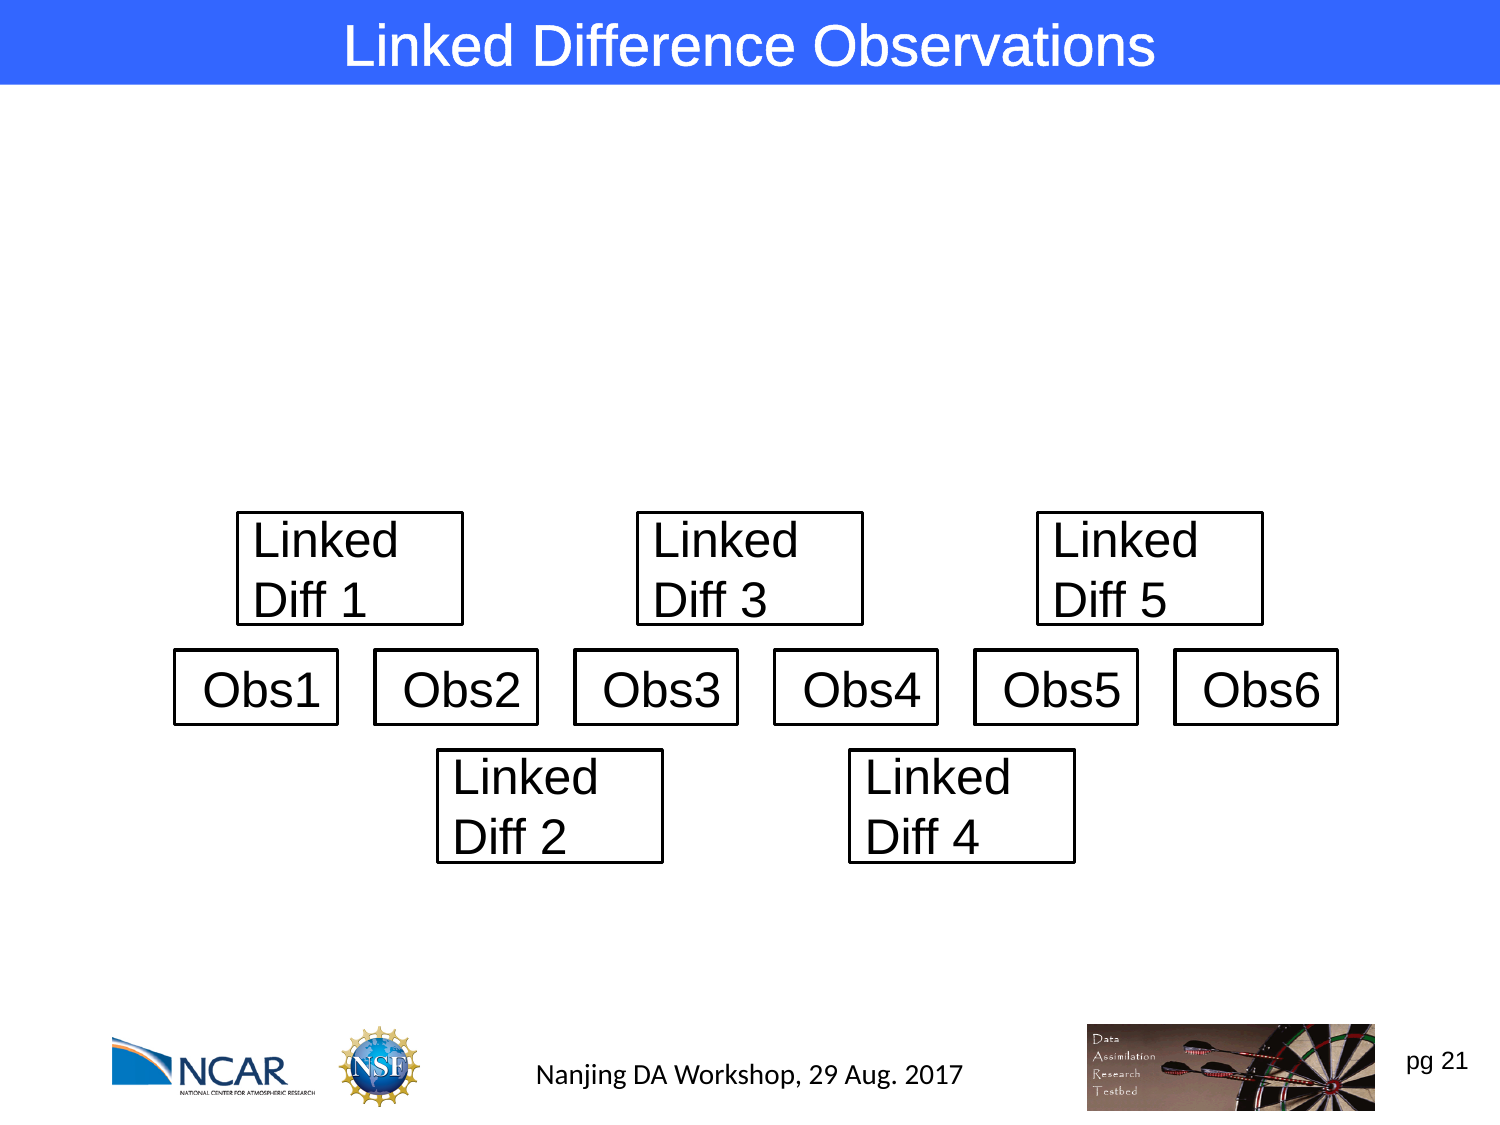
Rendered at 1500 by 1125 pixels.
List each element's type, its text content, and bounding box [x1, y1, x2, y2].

text_box Linked Difference Observations [0, 0, 1500, 85]
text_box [974, 649, 1138, 726]
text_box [1174, 649, 1338, 787]
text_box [637, 499, 863, 637]
footer Nanjing DA Workshop, 29 Aug. 2017 [512, 1042, 988, 1103]
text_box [574, 649, 738, 726]
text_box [774, 649, 938, 726]
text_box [437, 737, 663, 874]
picture [337, 1024, 421, 1108]
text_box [174, 649, 338, 726]
picture [1087, 1024, 1375, 1111]
picture [112, 1037, 315, 1095]
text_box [374, 649, 538, 726]
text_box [237, 499, 463, 637]
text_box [1037, 499, 1263, 637]
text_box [849, 737, 1076, 874]
